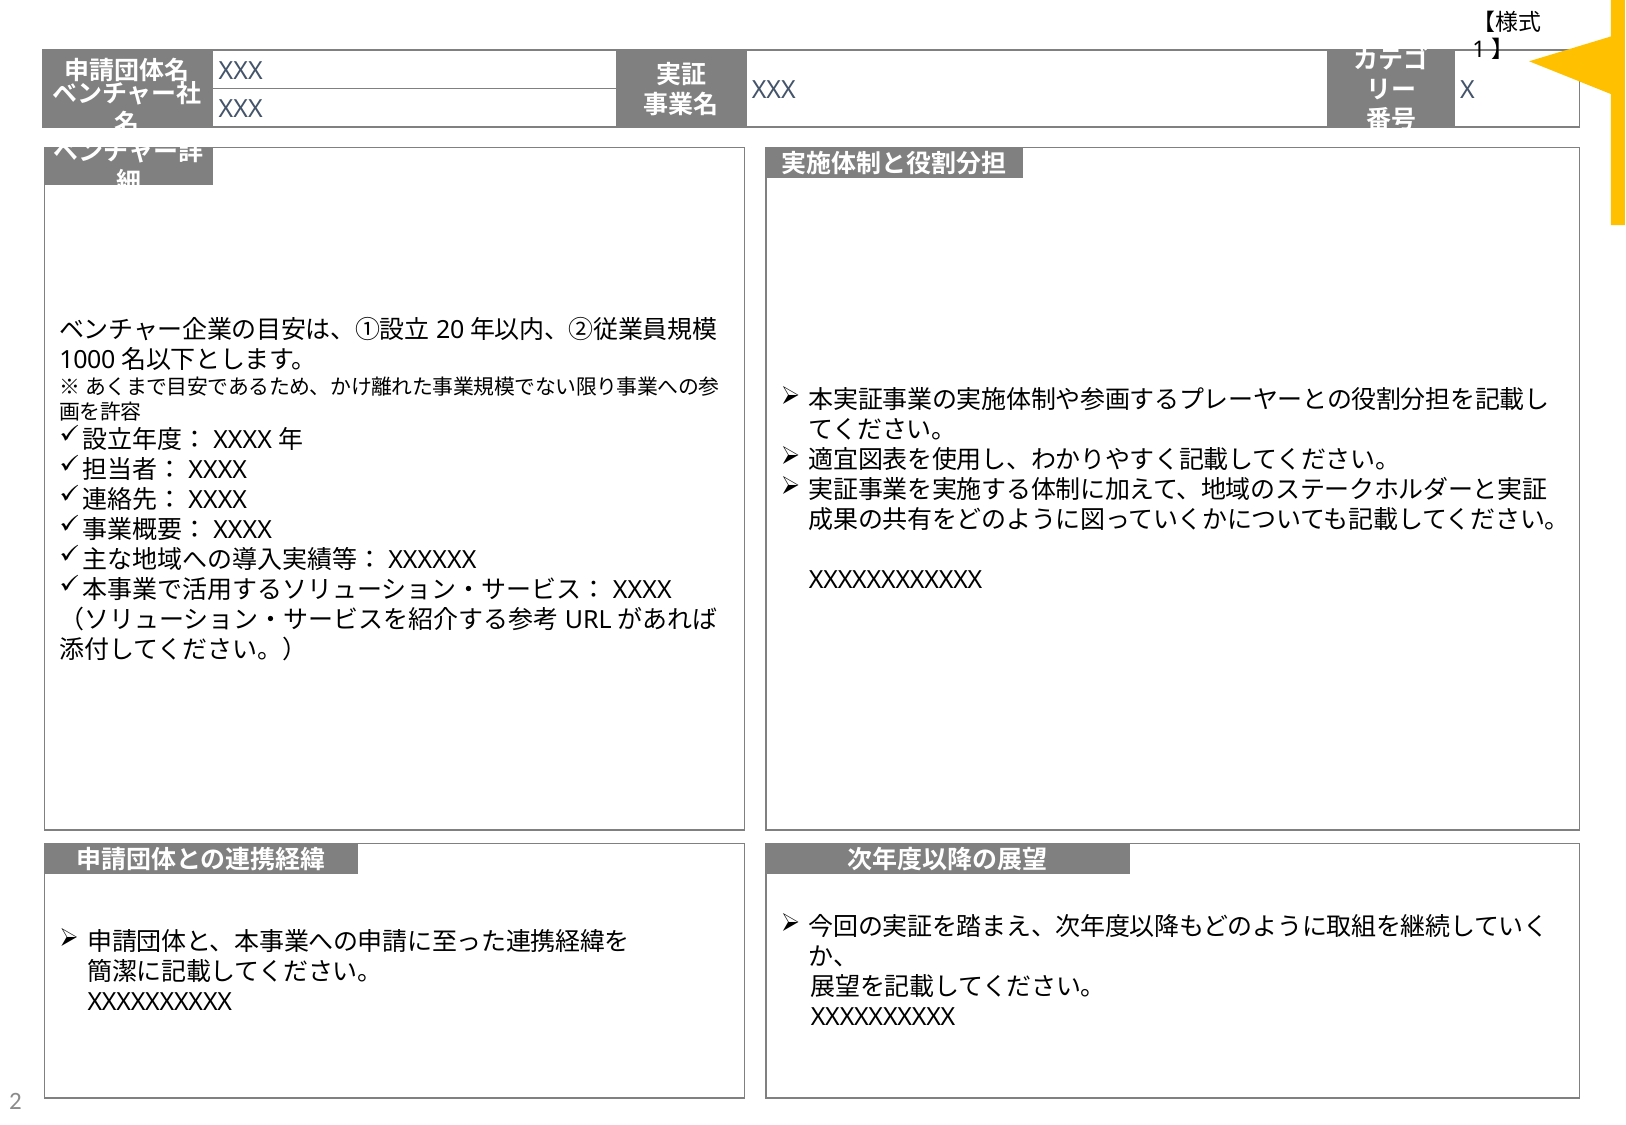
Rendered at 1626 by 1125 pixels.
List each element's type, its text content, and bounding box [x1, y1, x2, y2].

text_box 【様式1】 [1457, 0, 1580, 50]
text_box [42, 50, 1580, 127]
slide_number 2 [0, 1076, 39, 1122]
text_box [766, 843, 1580, 1099]
text_box 【申請団体様】 該当するカテゴリーの番号を記載ください。 ① マナー啓発等を目的とした情報発信・多言語対応 ② 予約・決済、通信環境の整備 ③ 混雑対応 ④ 二次交通の円滑な利用・周遊促進 ⑤ 災害等非常時対策 ⑥ 情報収集・分析、マーケティング関連 ⑦ その他受入環境の向上を目的としたサービス導 [1566, 0, 1625, 226]
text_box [44, 843, 745, 1099]
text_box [44, 147, 745, 830]
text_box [766, 147, 1580, 830]
